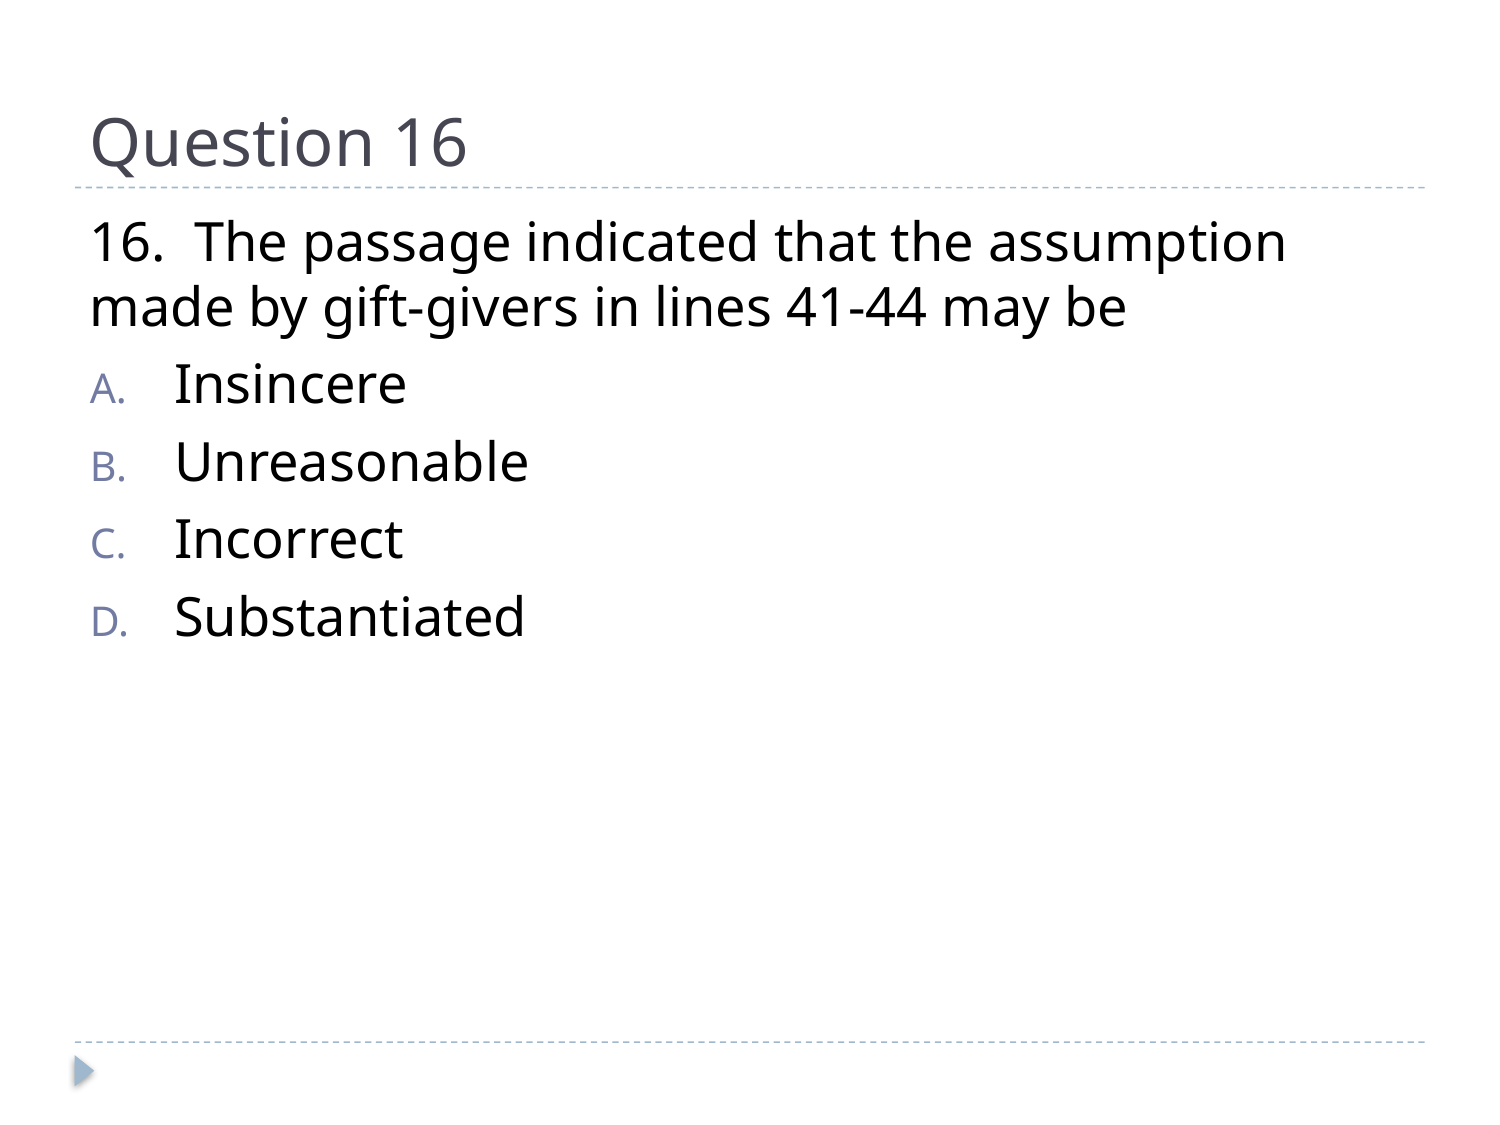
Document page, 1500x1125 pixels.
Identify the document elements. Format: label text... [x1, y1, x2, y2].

list 16. The passage indicated that the assumption made by gift-givers in lines 41-44 may be Insincere Unreasonable Incorrect Substantiated [75, 200, 1425, 1010]
title Question 16 [75, 24, 1425, 188]
